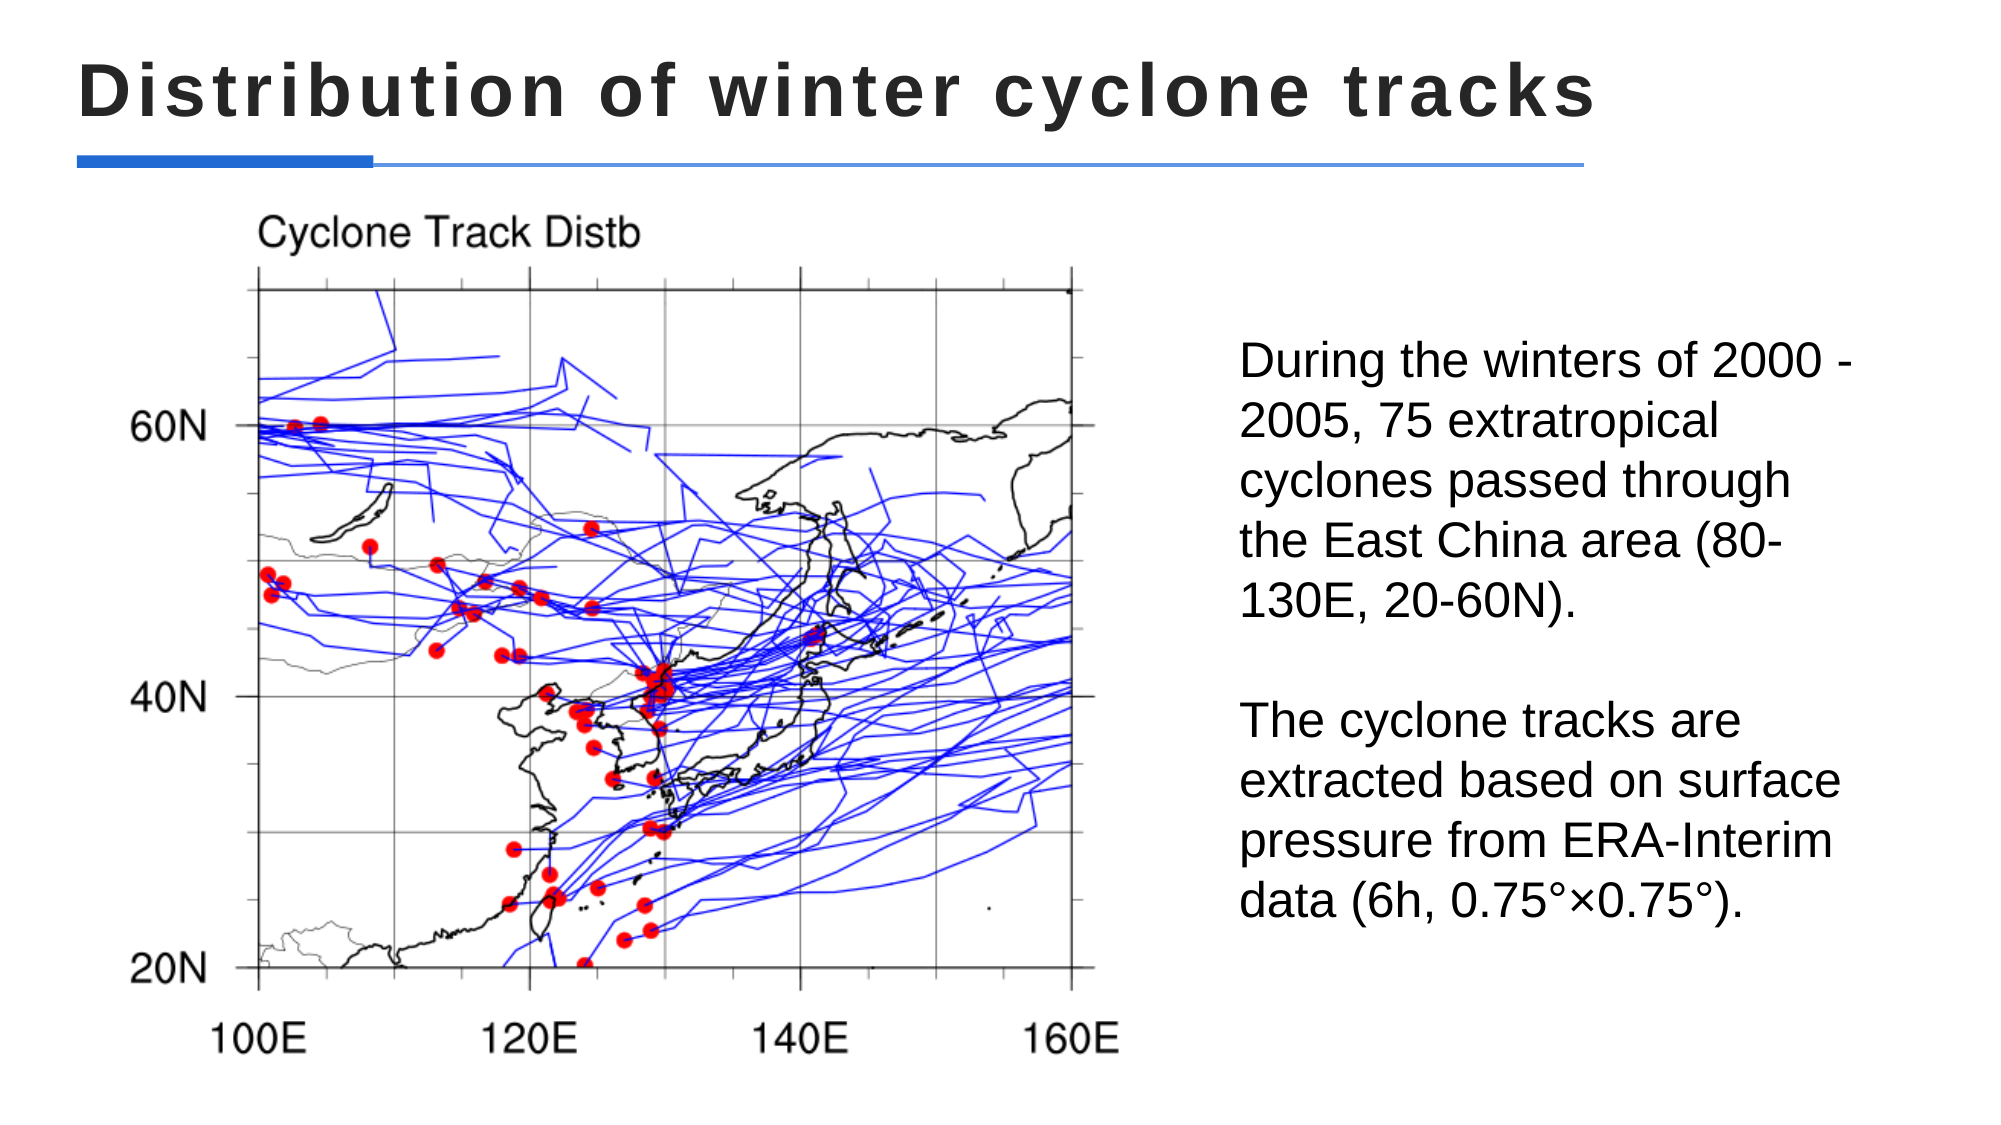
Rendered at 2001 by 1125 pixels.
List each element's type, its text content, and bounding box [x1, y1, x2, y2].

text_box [76, 155, 1585, 168]
text_box During the winters of 2000 - 2005, 75 extratropical cyclones passed through the East China area (80-130E, 20-60N). The cyclone tracks are extracted based on surface pressure from ERA-Interim data (6h, 0.75°×0.75°). [1224, 320, 1882, 935]
title Distribution of winter cyclone tracks [62, 28, 1863, 145]
picture [125, 201, 1123, 1060]
